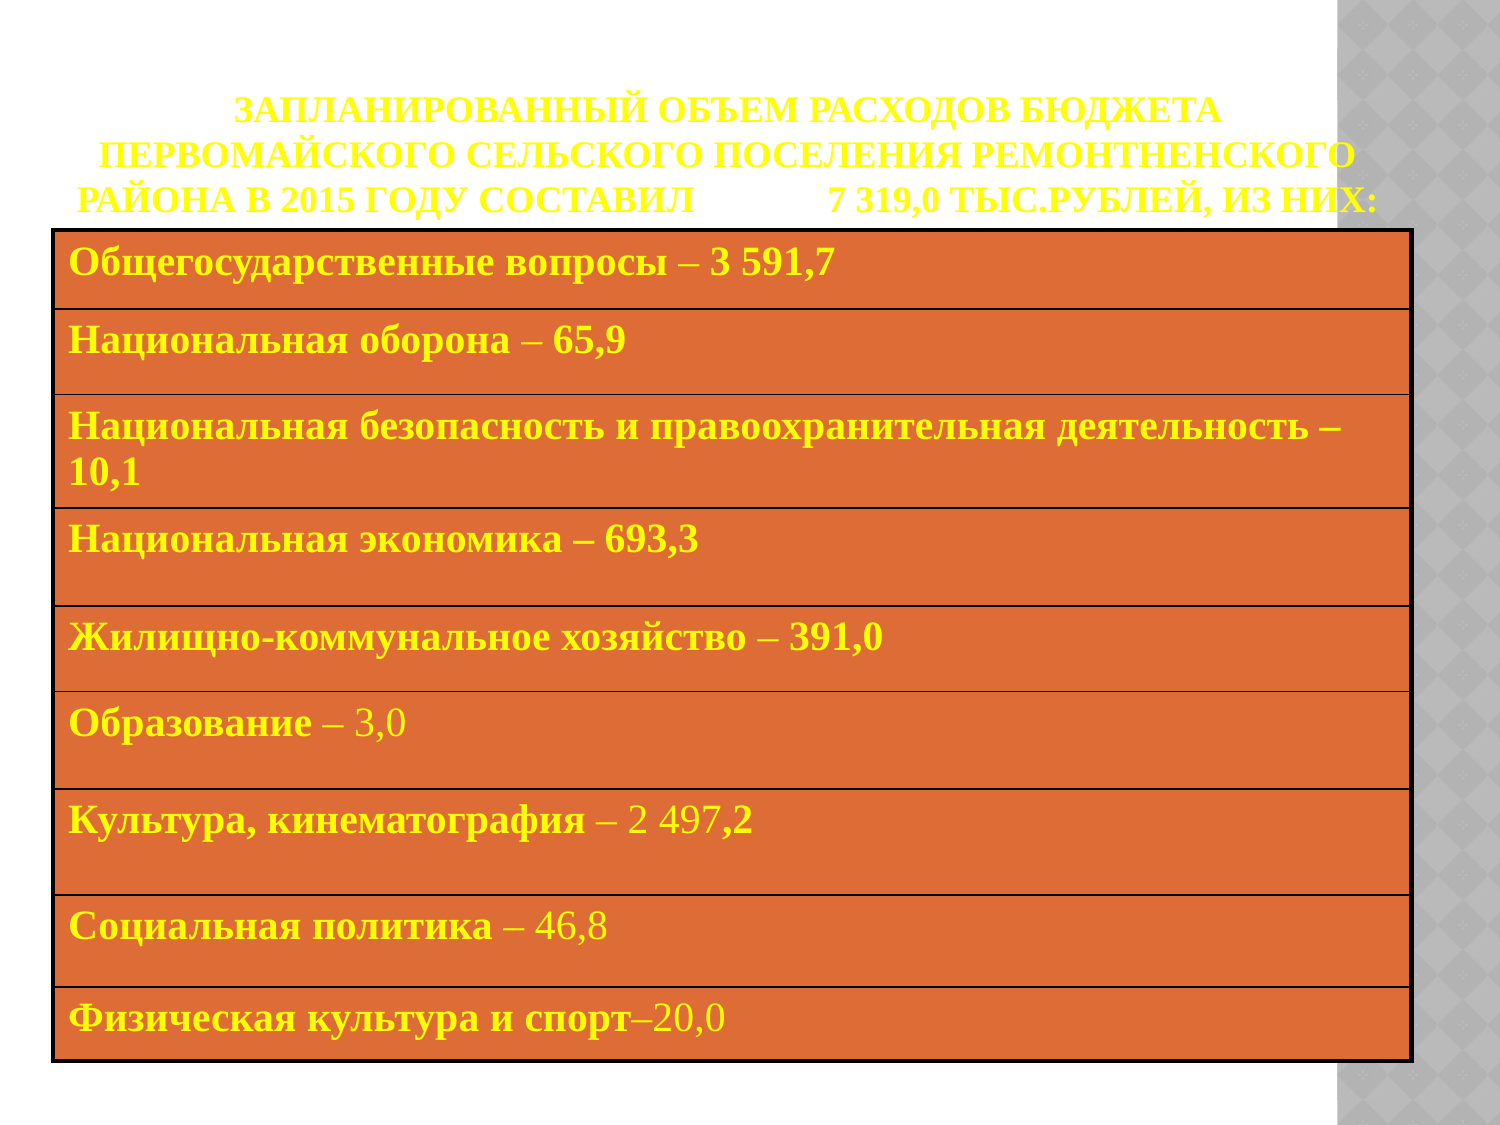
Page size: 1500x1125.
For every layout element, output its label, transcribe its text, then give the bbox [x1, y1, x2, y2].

table_cell Социальная политика – 46,8 [55, 896, 1409, 986]
table_cell Культура, кинематография – 2 497,2 [55, 790, 1409, 894]
table_cell Национальная оборона – 65,9 [55, 310, 1409, 394]
table_cell Национальная безопасность и правоохранительная деятельность – 10,1 [55, 395, 1409, 507]
table_cell Национальная экономика – 693,3 [55, 509, 1409, 605]
table_cell Образование – 3,0 [55, 692, 1409, 788]
table_cell Физическая культура и спорт–20,0 [55, 988, 1409, 1059]
table_header Общегосударственные вопросы – 3 591,7 [55, 232, 1409, 308]
table_cell Жилищно-коммунальное хозяйство – 391,0 [55, 607, 1409, 691]
title Запланированный объем расходов бюджета Первомайского сельского поселения Ремонтненского района в 2015 году составил 7 319,0 тыс.рублей, из них: [53, 54, 1404, 220]
